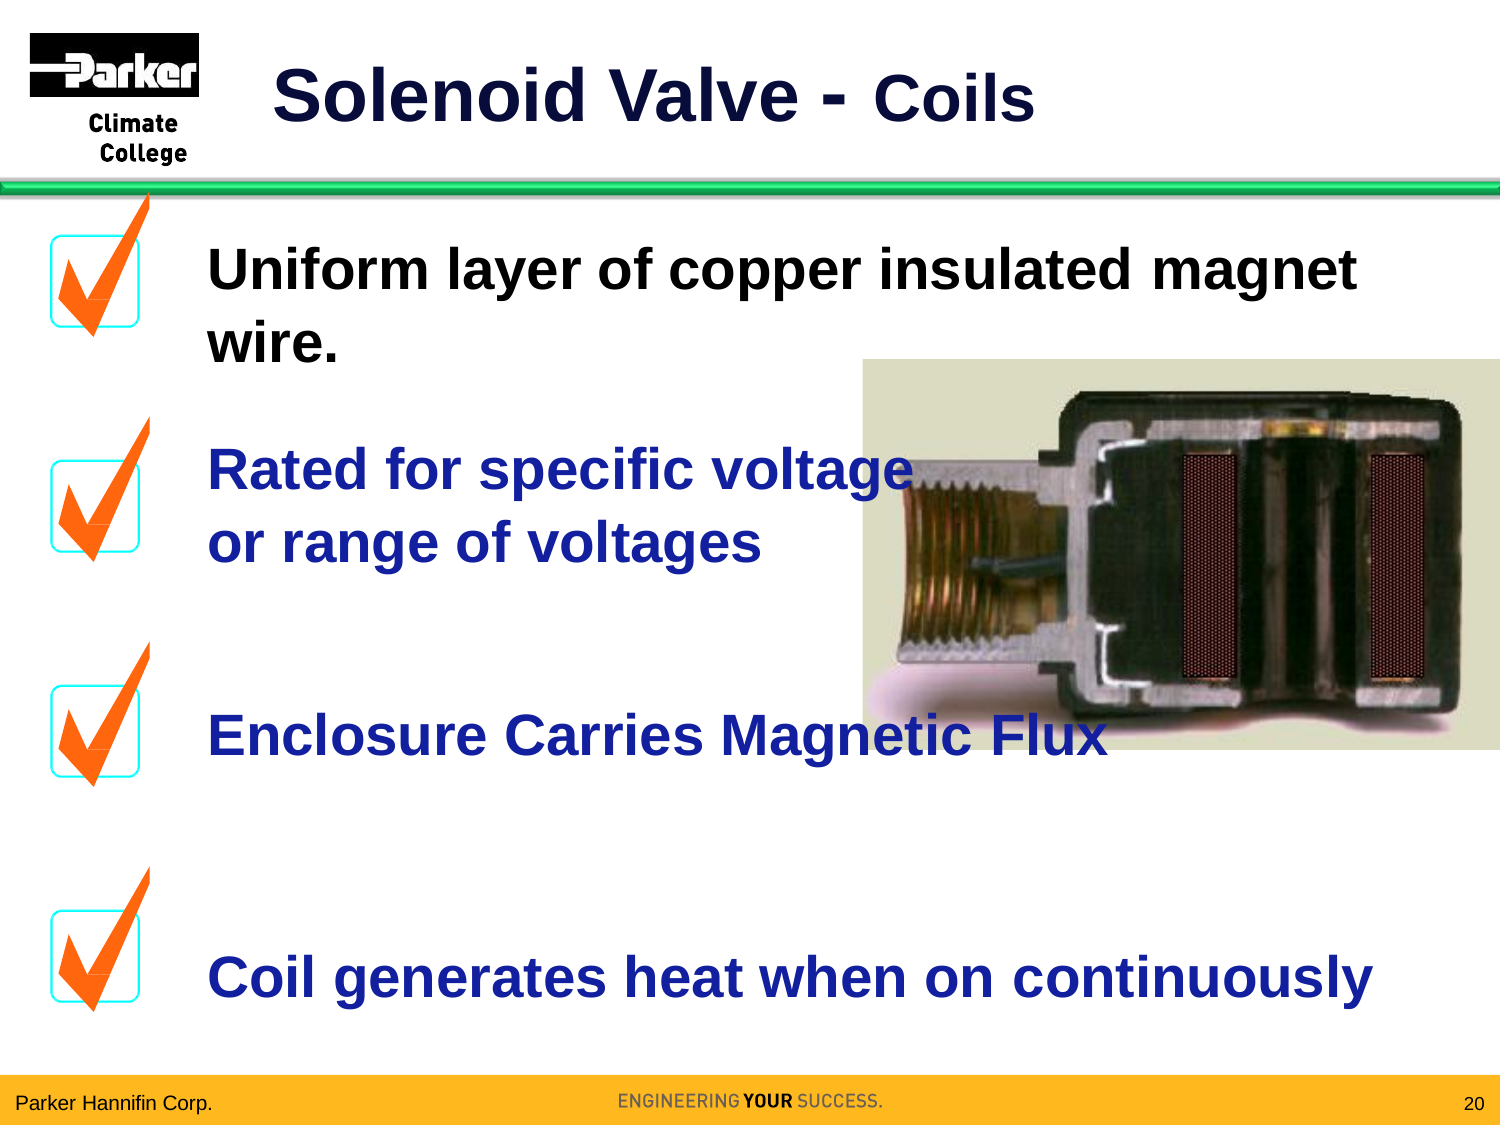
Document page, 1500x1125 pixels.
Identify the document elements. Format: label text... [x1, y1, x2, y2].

text_box [257, 10, 1413, 171]
text_box [50, 684, 120, 778]
text_box [88, 105, 191, 135]
text_box [58, 467, 120, 562]
slide_number 20 [1459, 1091, 1490, 1125]
text_box [50, 909, 120, 1003]
picture [617, 1087, 894, 1112]
text_box [29, 33, 199, 97]
text_box [1046, 173, 1500, 204]
list Uniform layer of copper insulated magnet wire. Rated for specific voltage or range of voltages Enclosure Carries Magnetic Flux Coil generates heat when on continuously [120, 231, 1380, 1010]
text_box [50, 459, 120, 553]
text_box [1380, 359, 1500, 750]
text_box [88, 135, 200, 168]
text_box [50, 234, 120, 328]
text_box [58, 917, 120, 1012]
text_box [58, 692, 120, 787]
text_box [0, 173, 270, 204]
footer Parker Hannifin Corp. [12, 1089, 217, 1125]
text_box [126, 191, 150, 231]
title Solenoid Valve - Coils [270, 38, 1046, 227]
text_box [58, 242, 120, 337]
